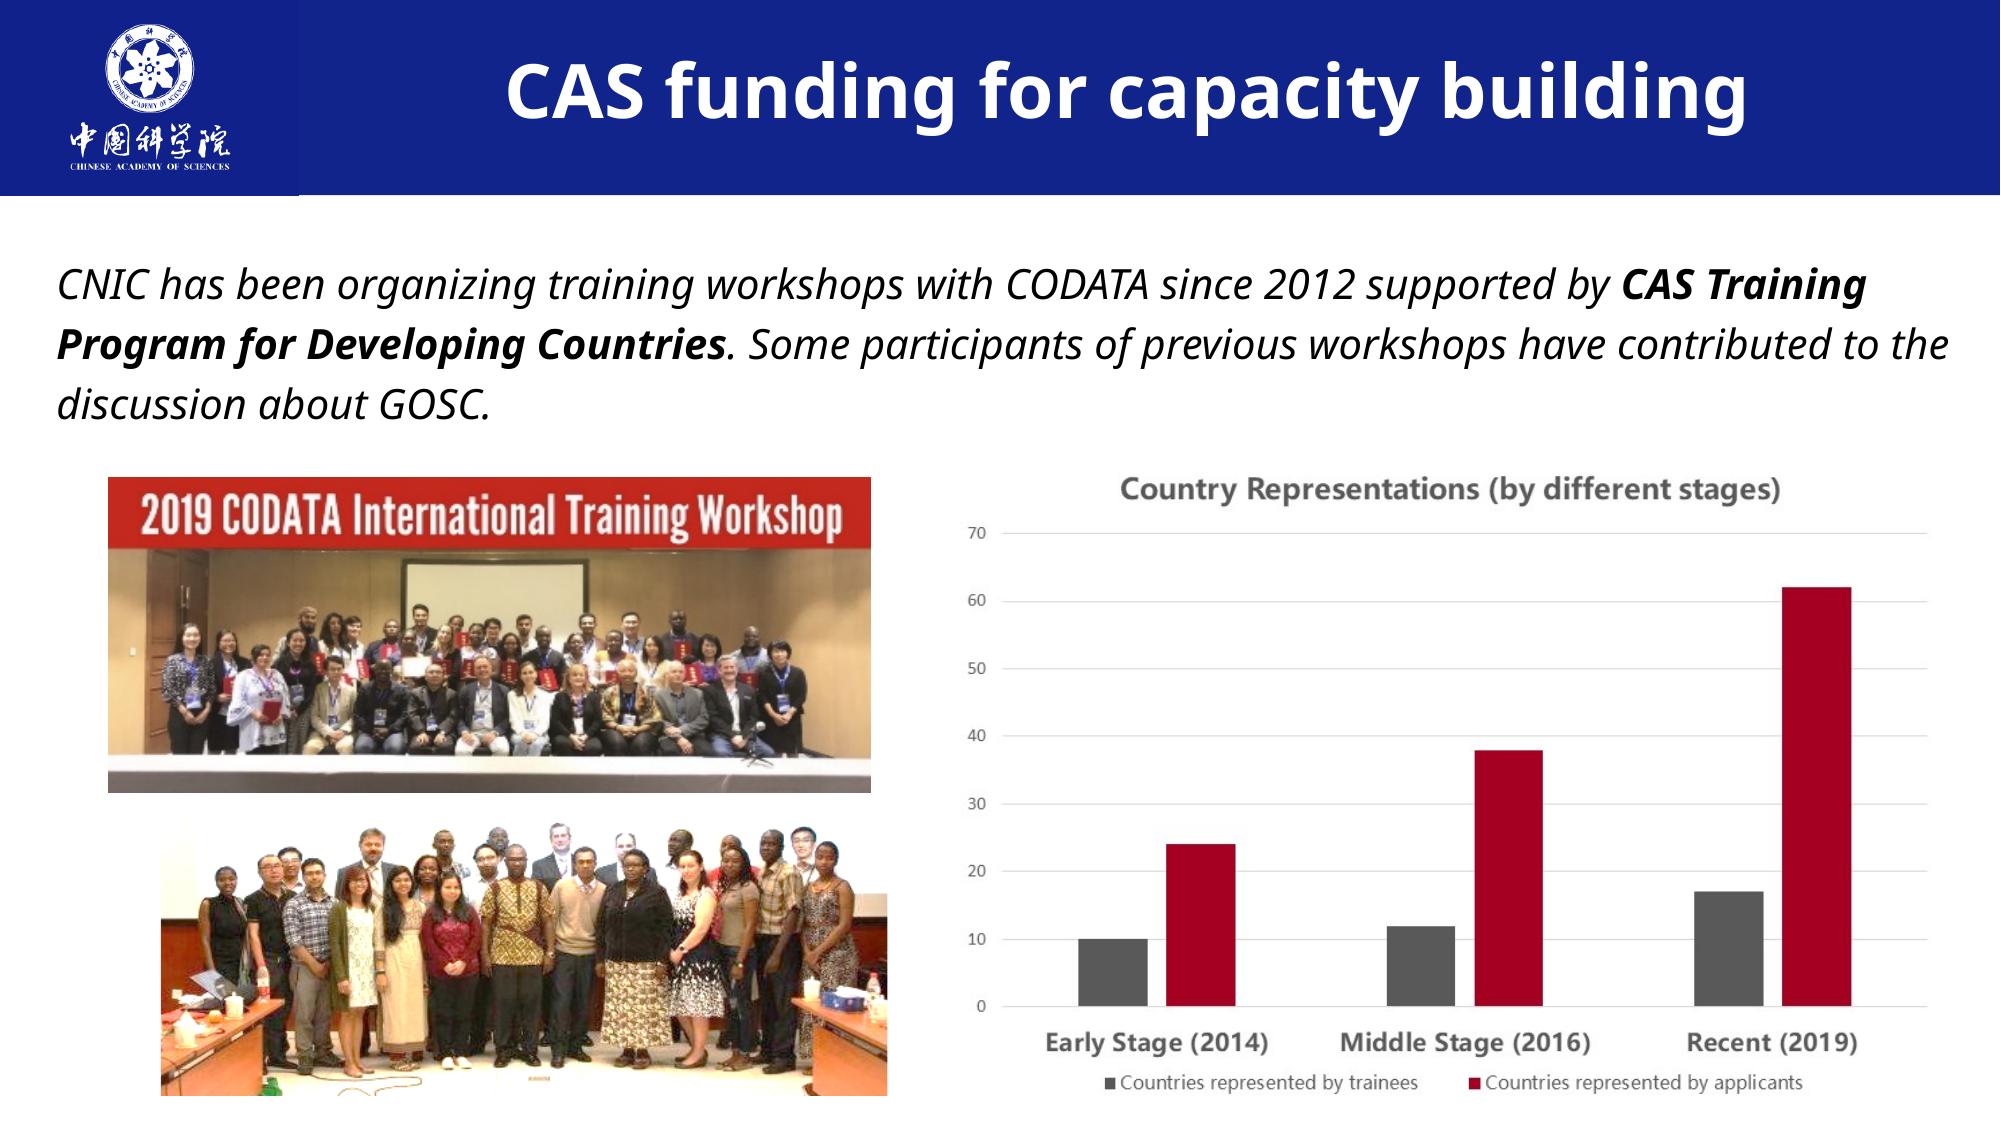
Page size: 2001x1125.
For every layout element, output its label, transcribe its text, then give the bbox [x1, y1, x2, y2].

picture [108, 477, 871, 793]
text_box CNIC has been organizing training workshops with CODATA since 2012 supported by CAS Training Program for Developing Countries. Some participants of previous workshops have contributed to the discussion about GOSC. [41, 240, 1982, 436]
picture [945, 457, 1954, 1110]
text_box [299, 0, 2000, 196]
picture [160, 807, 888, 1096]
text_box CAS funding for capacity building [375, 36, 1880, 142]
picture [0, 0, 299, 196]
